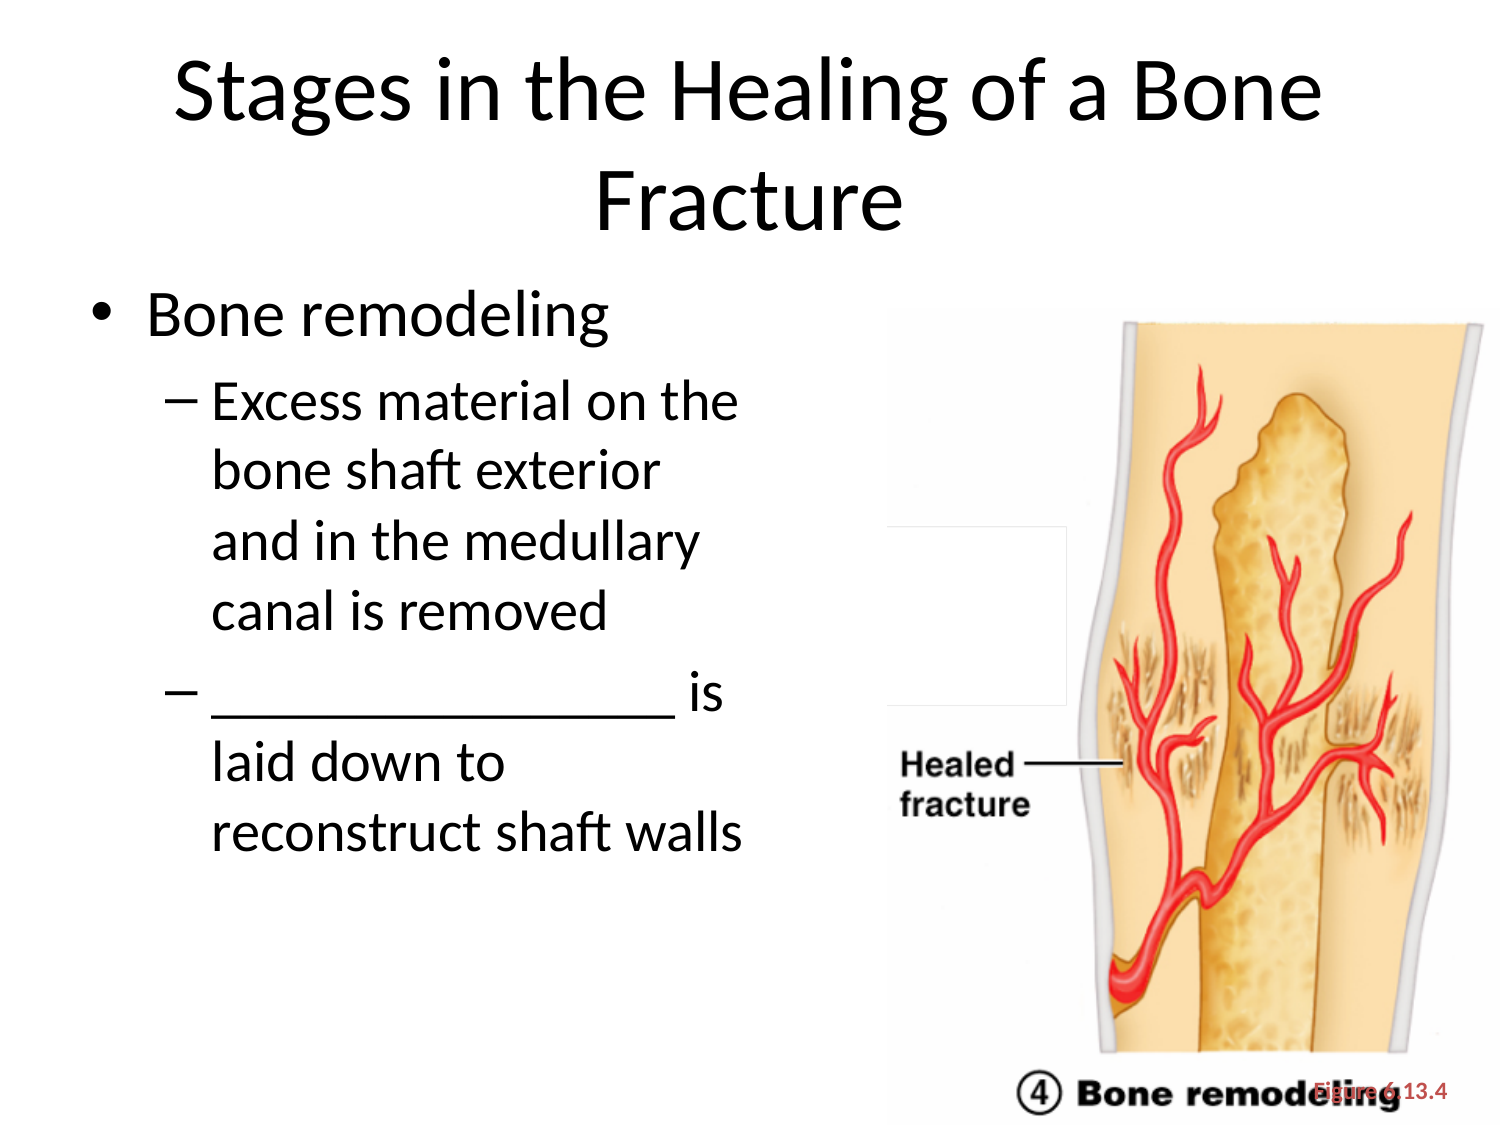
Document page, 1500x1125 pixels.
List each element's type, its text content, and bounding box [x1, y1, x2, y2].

list Bone remodeling Excess material on the bone shaft exterior and in the medullary canal is removed ________________ is laid down to reconstruct shaft walls [75, 262, 773, 1005]
picture [887, 308, 1500, 1125]
title Stages in the Healing of a Bone Fracture [75, 45, 1425, 233]
